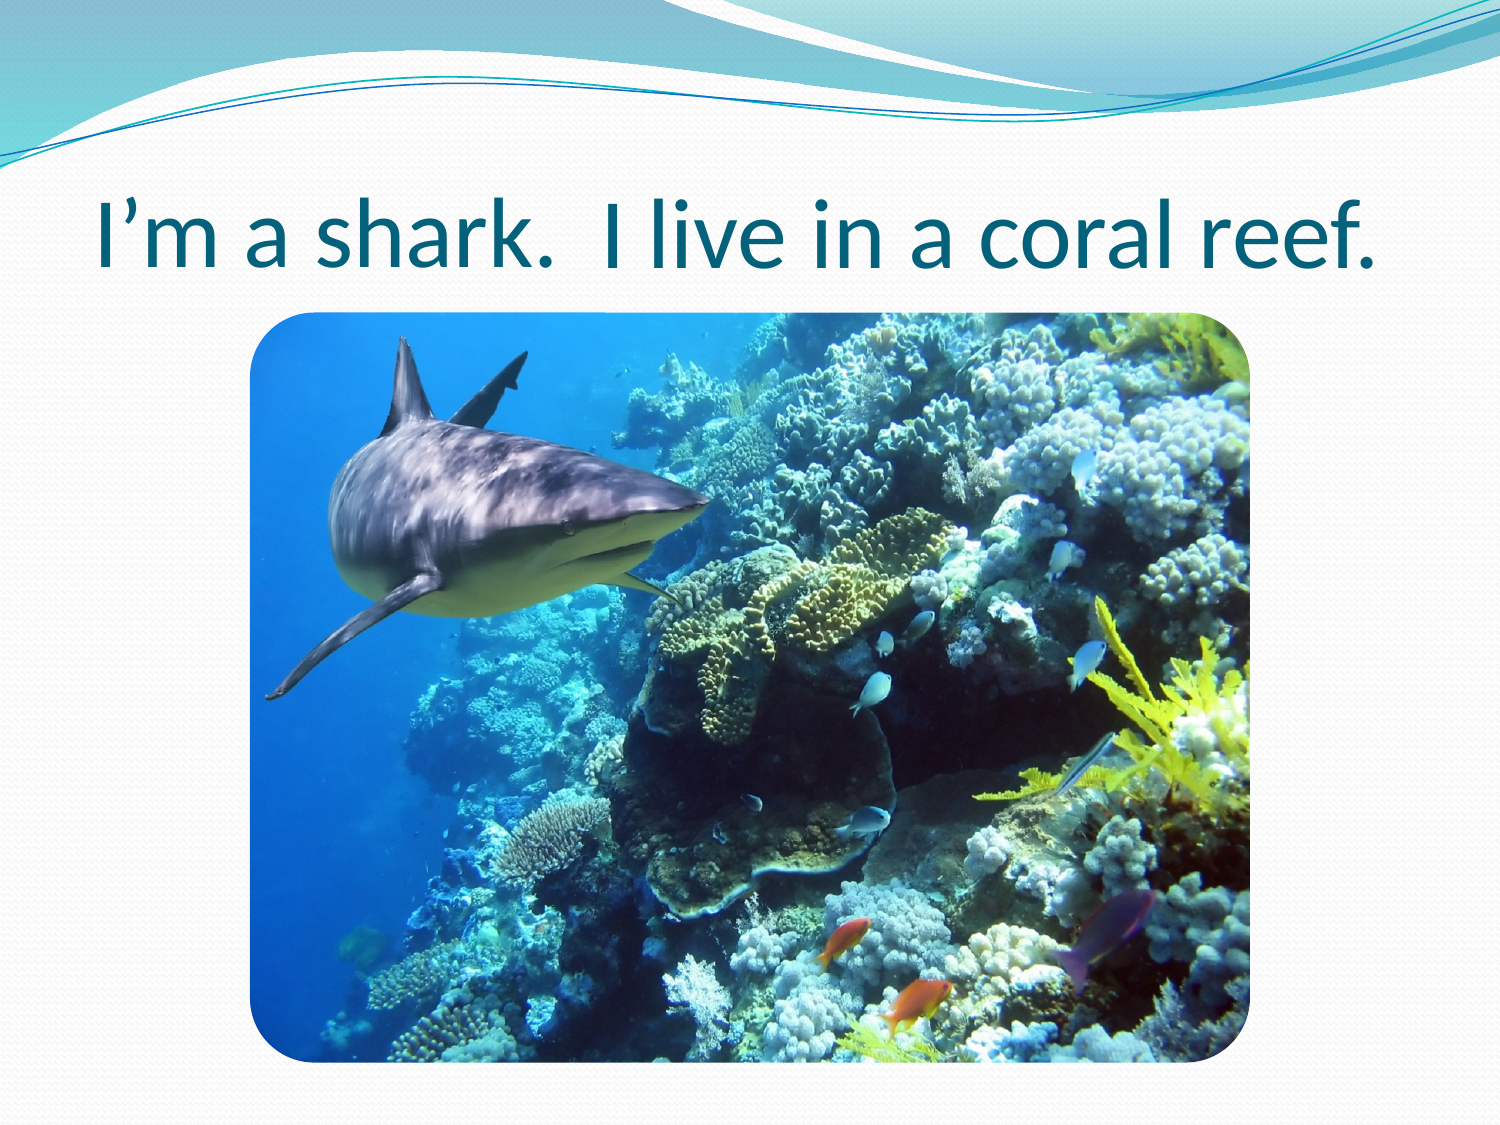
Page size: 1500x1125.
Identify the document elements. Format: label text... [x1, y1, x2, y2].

title I’m a shark. [93, 99, 607, 288]
text_box I live in a coral reef. [585, 160, 1396, 296]
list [249, 312, 1251, 1063]
